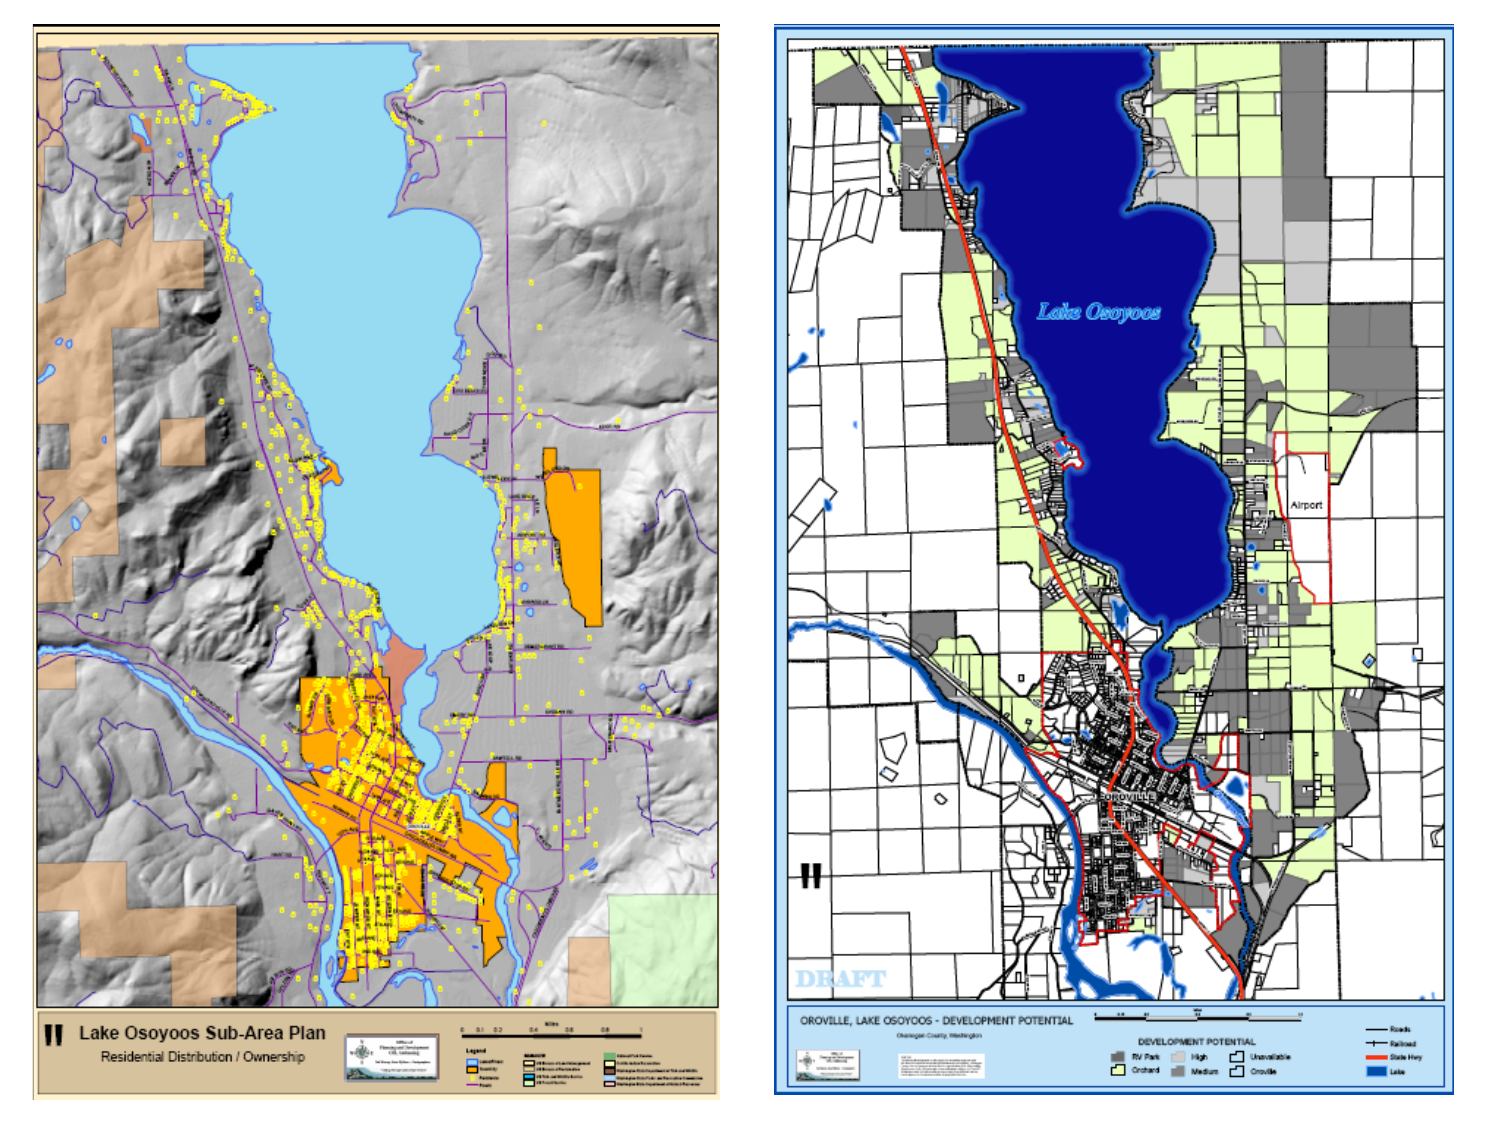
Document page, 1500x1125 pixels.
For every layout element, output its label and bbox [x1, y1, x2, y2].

picture [32, 24, 721, 1101]
picture [774, 24, 1454, 1095]
